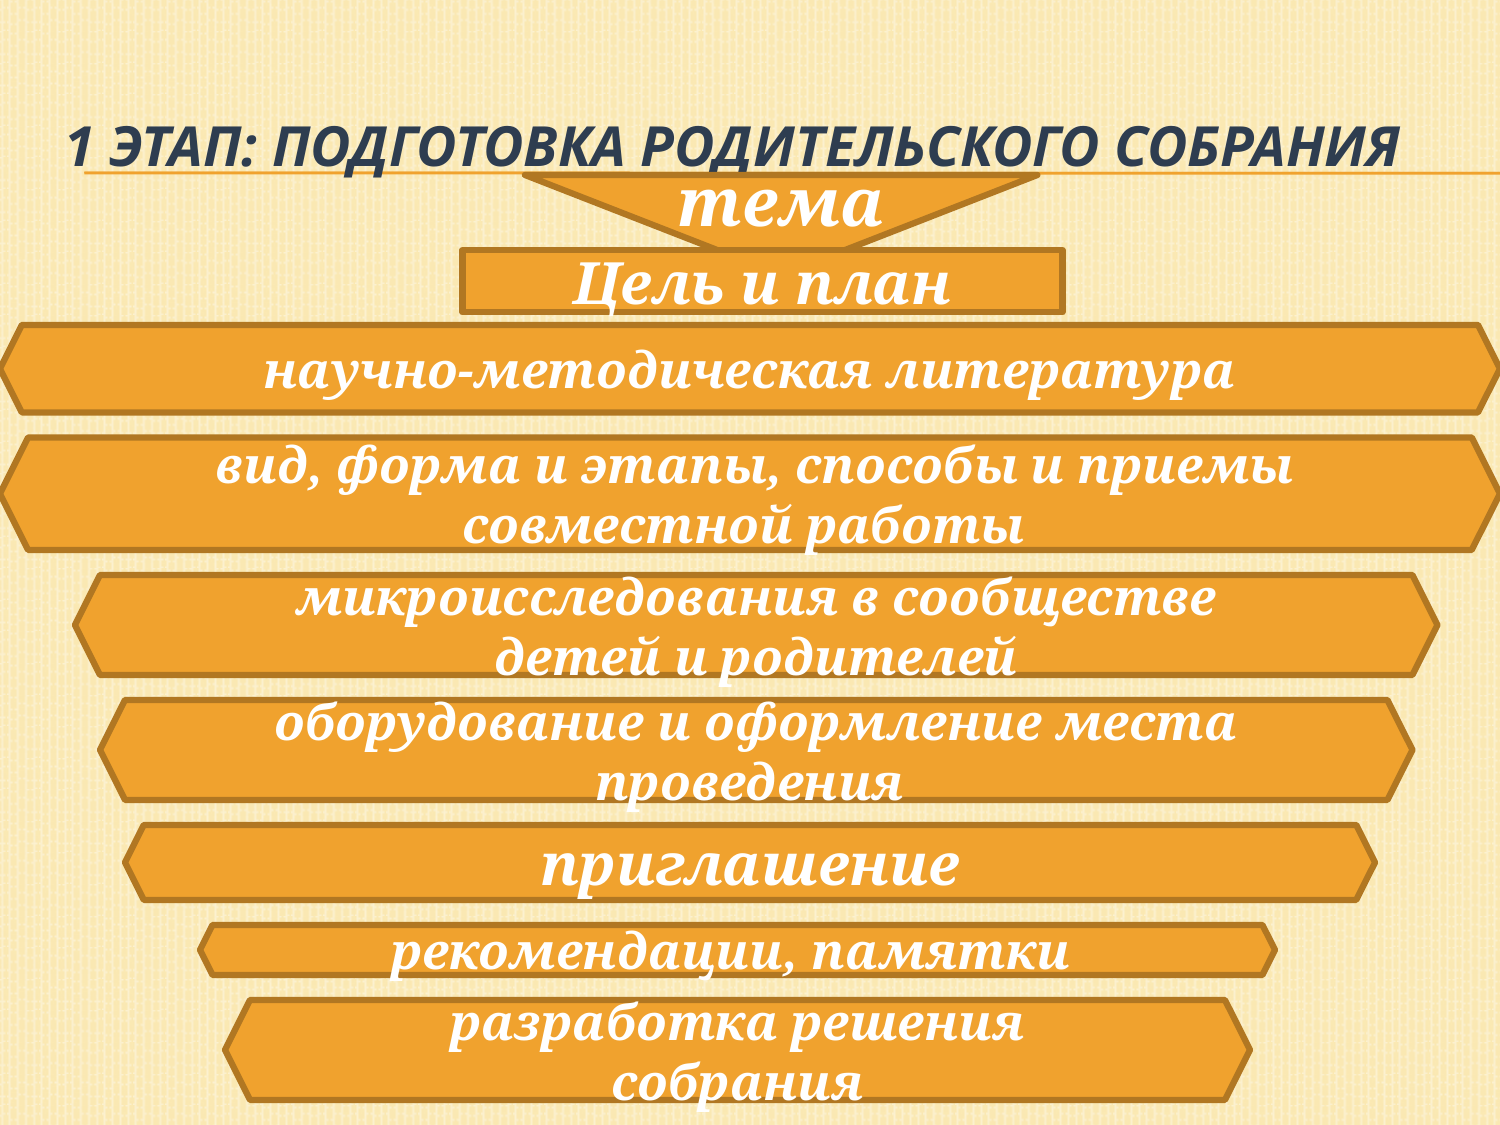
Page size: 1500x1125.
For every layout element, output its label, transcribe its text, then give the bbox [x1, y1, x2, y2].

text_box тема [521, 171, 1041, 247]
title 1 этап: подготовка родительского собрания [50, 75, 1475, 213]
text_box приглашение [122, 821, 1378, 904]
text_box оборудование и оформление места проведения [97, 696, 1416, 804]
text_box вид, форма и этапы, способы и приемы совместной работы [0, 434, 1500, 554]
text_box микроисследования в сообществе детей и родителей [72, 571, 1441, 679]
text_box Цель и план [459, 247, 1066, 315]
text_box рекомендации, памятки [197, 921, 1278, 979]
text_box разработка решения собрания [222, 996, 1253, 1104]
text_box научно-методическая литература [0, 321, 1500, 416]
